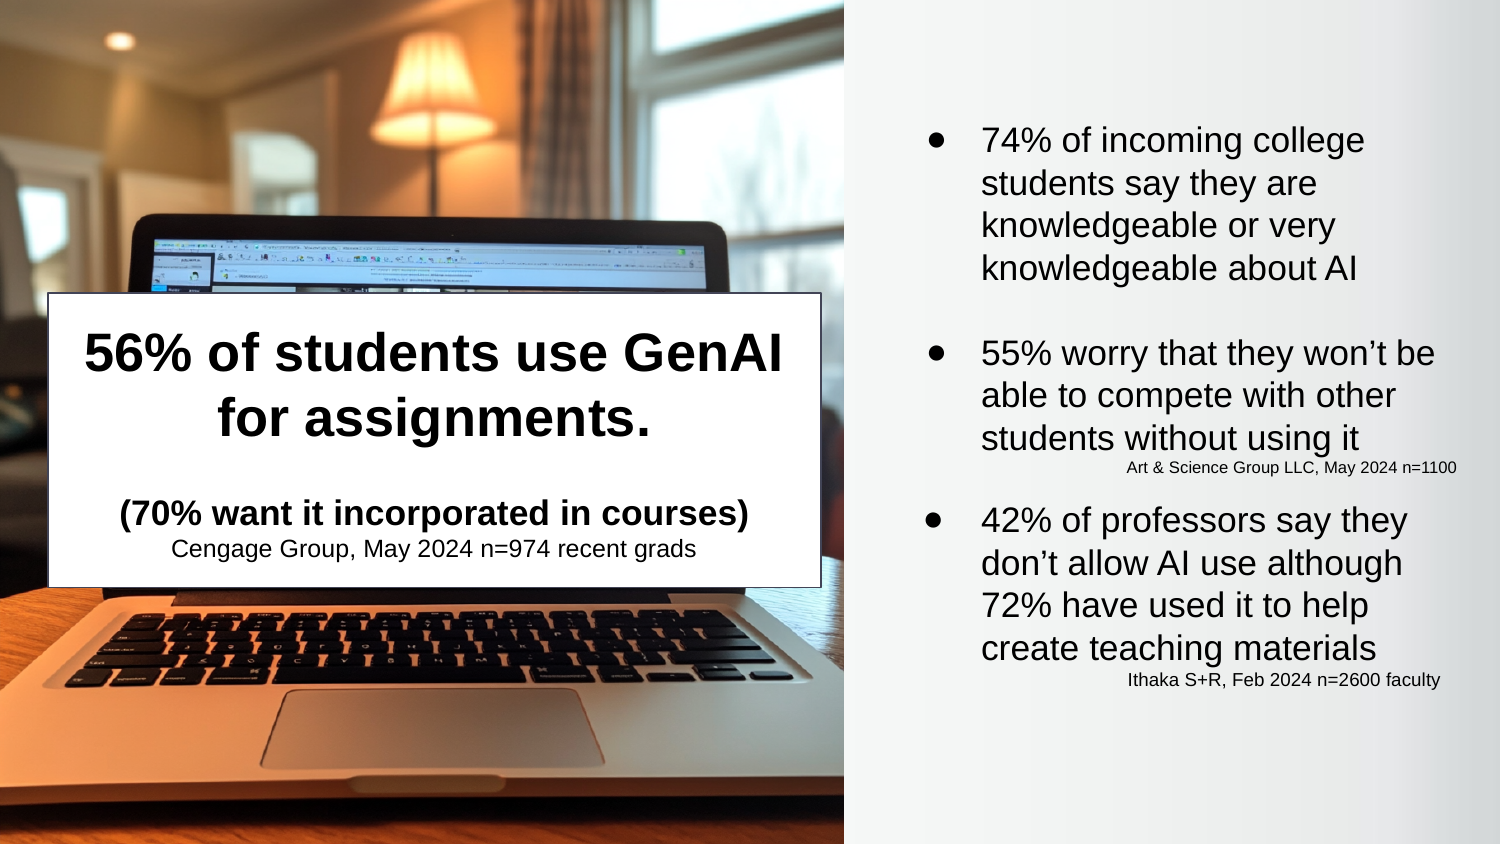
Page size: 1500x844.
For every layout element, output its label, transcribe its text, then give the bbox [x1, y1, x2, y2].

picture [0, 0, 1500, 844]
text_box 74% of incoming college students say they are knowledgeable or very knowledgeable about AI 55% worry that they won’t be able to compete with other students without using it Art & Science Group LLC, May 2024 n=1100 42% of professors say they don’t allow AI use although 72% have used it to help create teaching materials Ithaka S+R, Feb 2024 n=2600 faculty [891, 102, 1473, 788]
